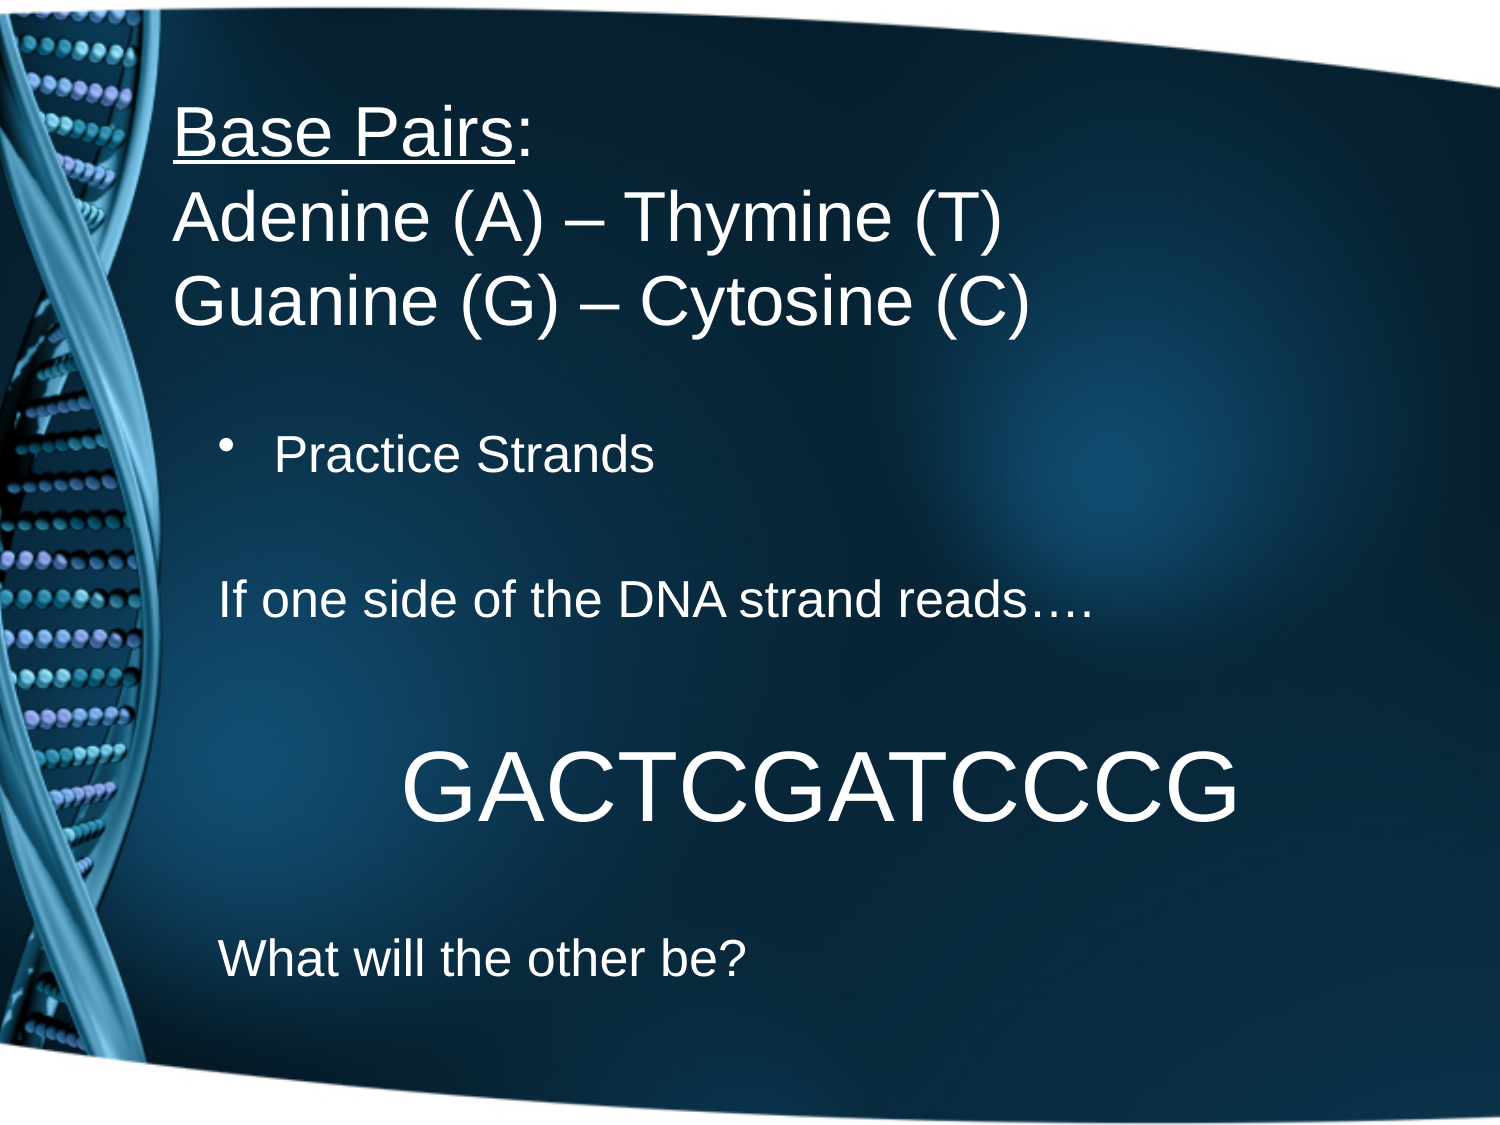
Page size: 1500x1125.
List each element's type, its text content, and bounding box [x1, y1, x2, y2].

list Practice Strands If one side of the DNA strand reads…. GACTCGATCCCG What will the other be? [202, 412, 1442, 1074]
title Base Pairs: Adenine (A) – Thymine (T) Guanine (G) – Cytosine (C) [157, 22, 1442, 488]
picture [0, 0, 1500, 1125]
